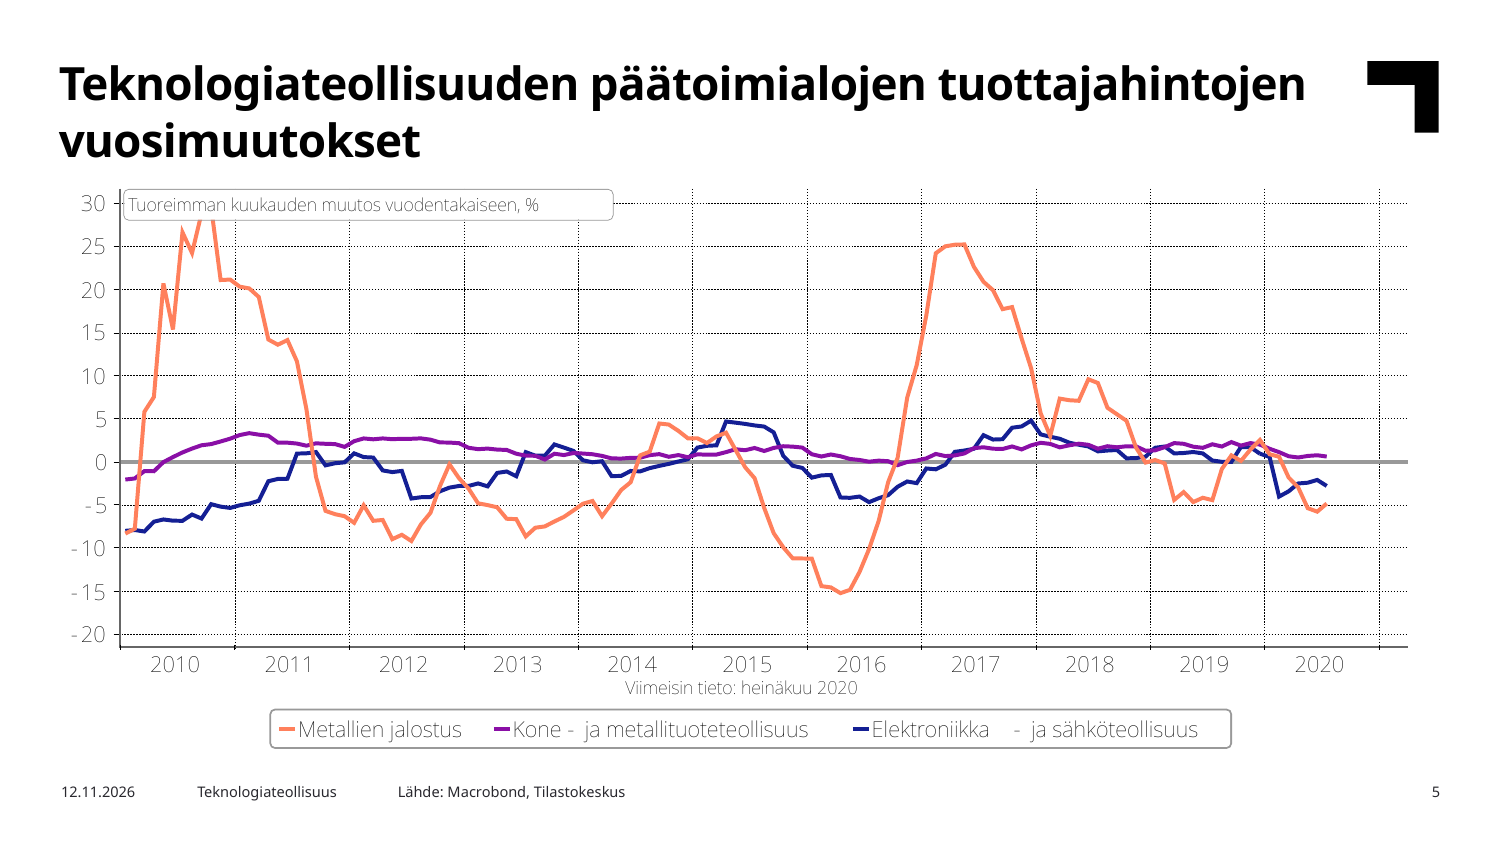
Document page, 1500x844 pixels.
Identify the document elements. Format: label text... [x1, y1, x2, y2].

list Lähde: Macrobond, Tilastokeskus [382, 775, 871, 803]
footer Teknologiateollisuus [182, 775, 382, 803]
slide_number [46, 775, 182, 803]
slide_number 5 [1313, 775, 1456, 803]
list Teknologiateollisuuden päätoimialojen tuottajahintojen vuosimuutokset [41, 46, 1353, 153]
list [62, 180, 1439, 763]
